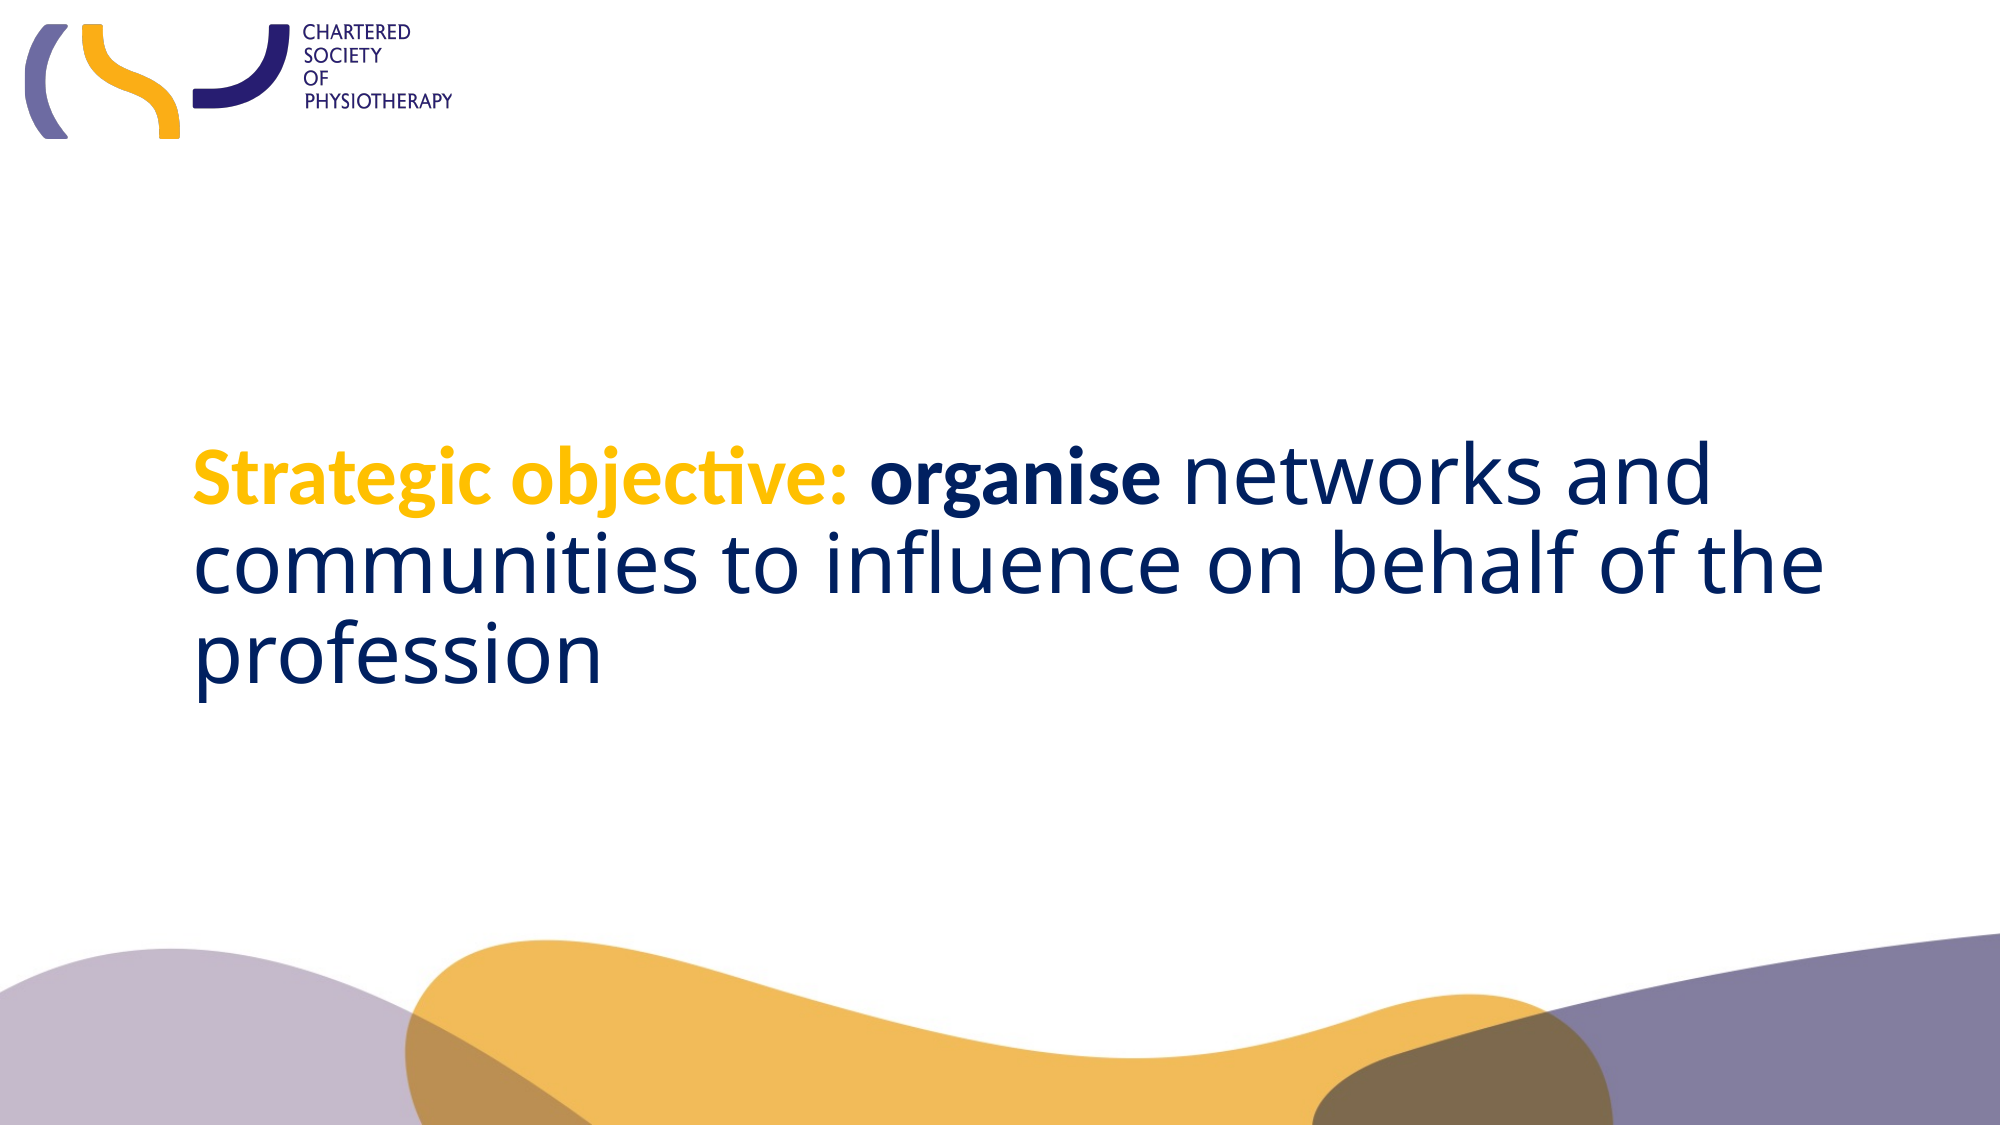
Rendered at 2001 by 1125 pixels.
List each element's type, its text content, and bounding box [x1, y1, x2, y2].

picture [24, 24, 452, 139]
text_box Strategic objective: organise networks and communities to influence on behalf of the profession [176, 387, 1950, 747]
